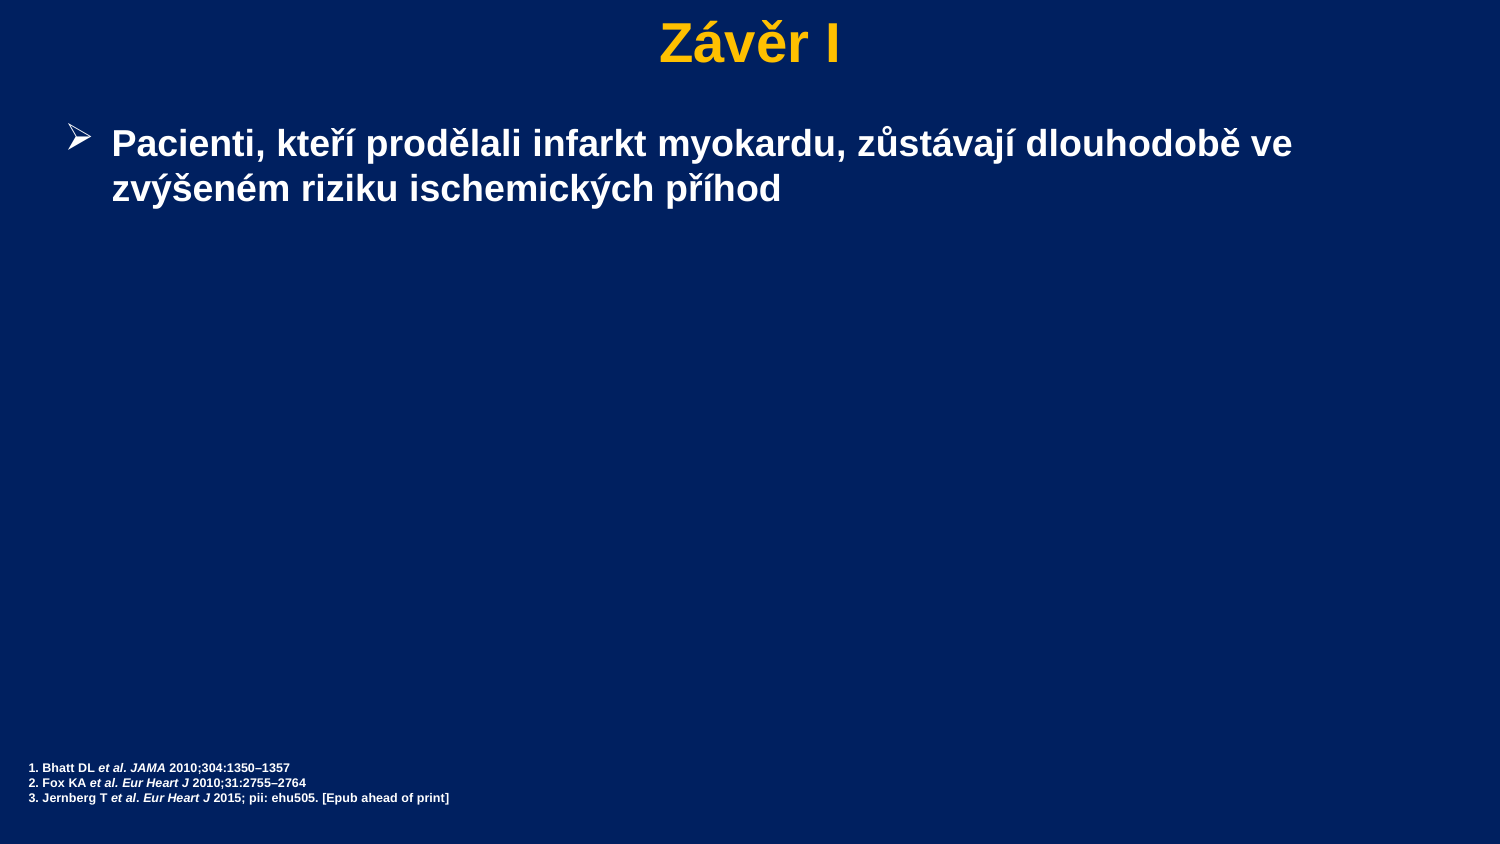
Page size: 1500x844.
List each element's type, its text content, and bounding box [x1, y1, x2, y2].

list Pacienti, kteří prodělali infarkt myokardu, zůstávají dlouhodobě ve zvýšeném riziku ischemických příhod [50, 111, 1450, 698]
title Závěr I [243, 3, 1257, 111]
list 1. Bhatt DL et al. JAMA 2010;304:1350–1357 2. Fox KA et al. Eur Heart J 2010;31:2755–2764 3. Jernberg T et al. Eur Heart J 2015; pii: ehu505. [Epub ahead of print] [13, 752, 1048, 844]
